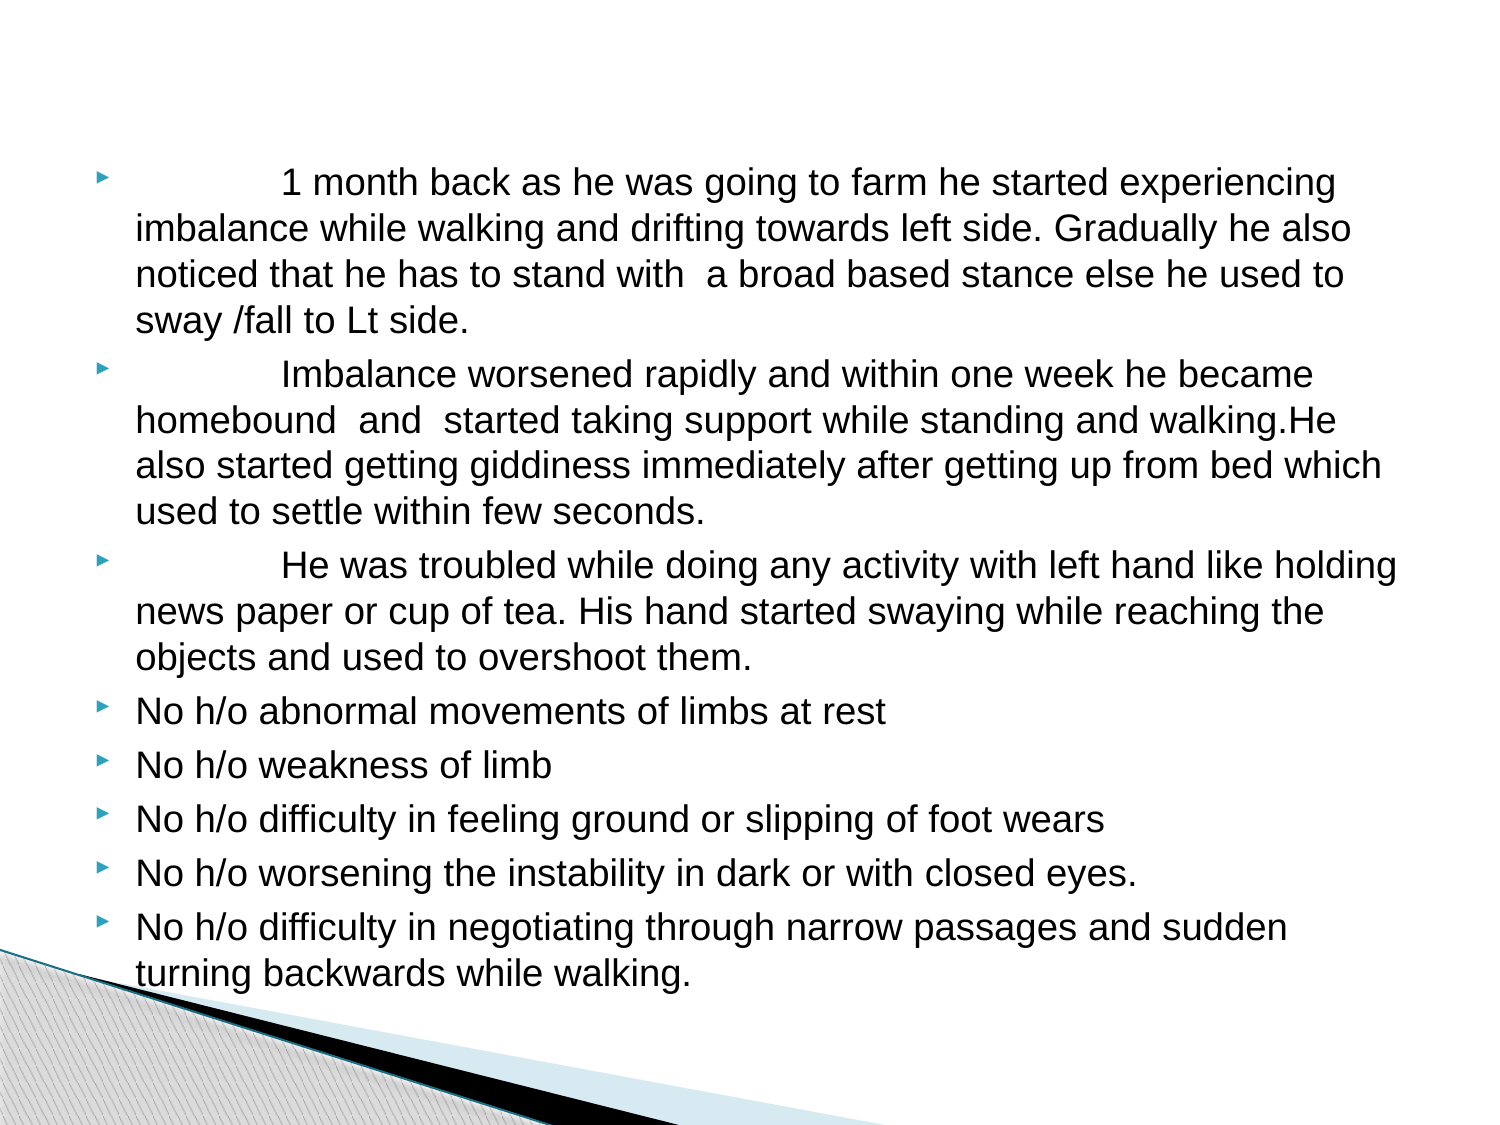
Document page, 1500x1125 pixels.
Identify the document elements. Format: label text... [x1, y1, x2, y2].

list 1 month back as he was going to farm he started experiencing imbalance while walking and drifting towards left side. Gradually he also noticed that he has to stand with a broad based stance else he used to sway /fall to Lt side. Imbalance worsened rapidly and within one week he became homebound and started taking support while standing and walking.He also started getting giddiness immediately after getting up from bed which used to settle within few seconds. He was troubled while doing any activity with left hand like holding news paper or cup of tea. His hand started swaying while reaching the objects and used to overshoot them. No h/o abnormal movements of limbs at rest No h/o weakness of limb No h/o difficulty in feeling ground or slipping of foot wears No h/o worsening the instability in dark or with closed eyes. No h/o difficulty in negotiating through narrow passages and sudden turning backwards while walking. [62, 149, 1425, 1005]
